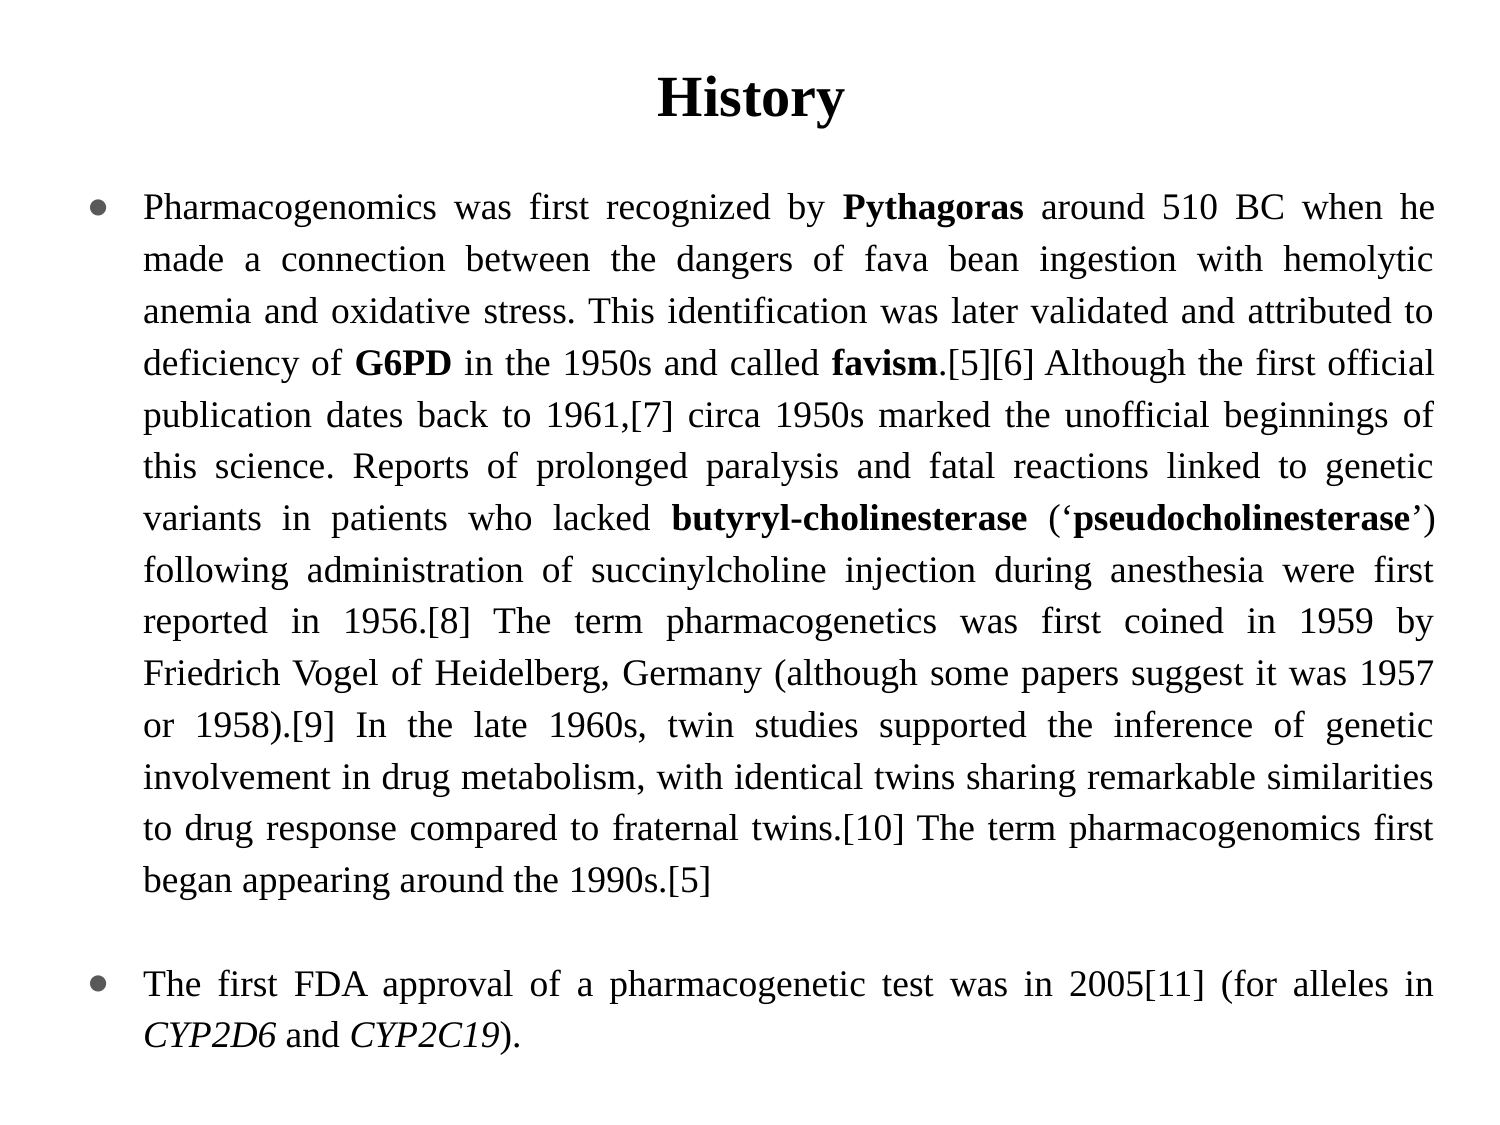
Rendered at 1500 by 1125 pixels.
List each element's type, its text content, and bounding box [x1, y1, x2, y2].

title History [53, 42, 1451, 130]
list Pharmacogenomics was first recognized by Pythagoras around 510 BC when he made a connection between the dangers of fava bean ingestion with hemolytic anemia and oxidative stress. This identification was later validated and attributed to deficiency of G6PD in the 1950s and called favism.[5][6] Although the first official publication dates back to 1961,[7] circa 1950s marked the unofficial beginnings of this science. Reports of prolonged paralysis and fatal reactions linked to genetic variants in patients who lacked butyryl-cholinesterase (‘pseudocholinesterase’) following administration of succinylcholine injection during anesthesia were first reported in 1956.[8] The term pharmacogenetics was first coined in 1959 by Friedrich Vogel of Heidelberg, Germany (although some papers suggest it was 1957 or 1958).[9] In the late 1960s, twin studies supported the inference of genetic involvement in drug metabolism, with identical twins sharing remarkable similarities to drug response compared to fraternal twins.[10] The term pharmacogenomics first began appearing around the 1990s.[5] The first FDA approval of a pharmacogenetic test was in 2005[11] (for alleles in CYP2D6 and CYP2C19). [53, 160, 1451, 909]
